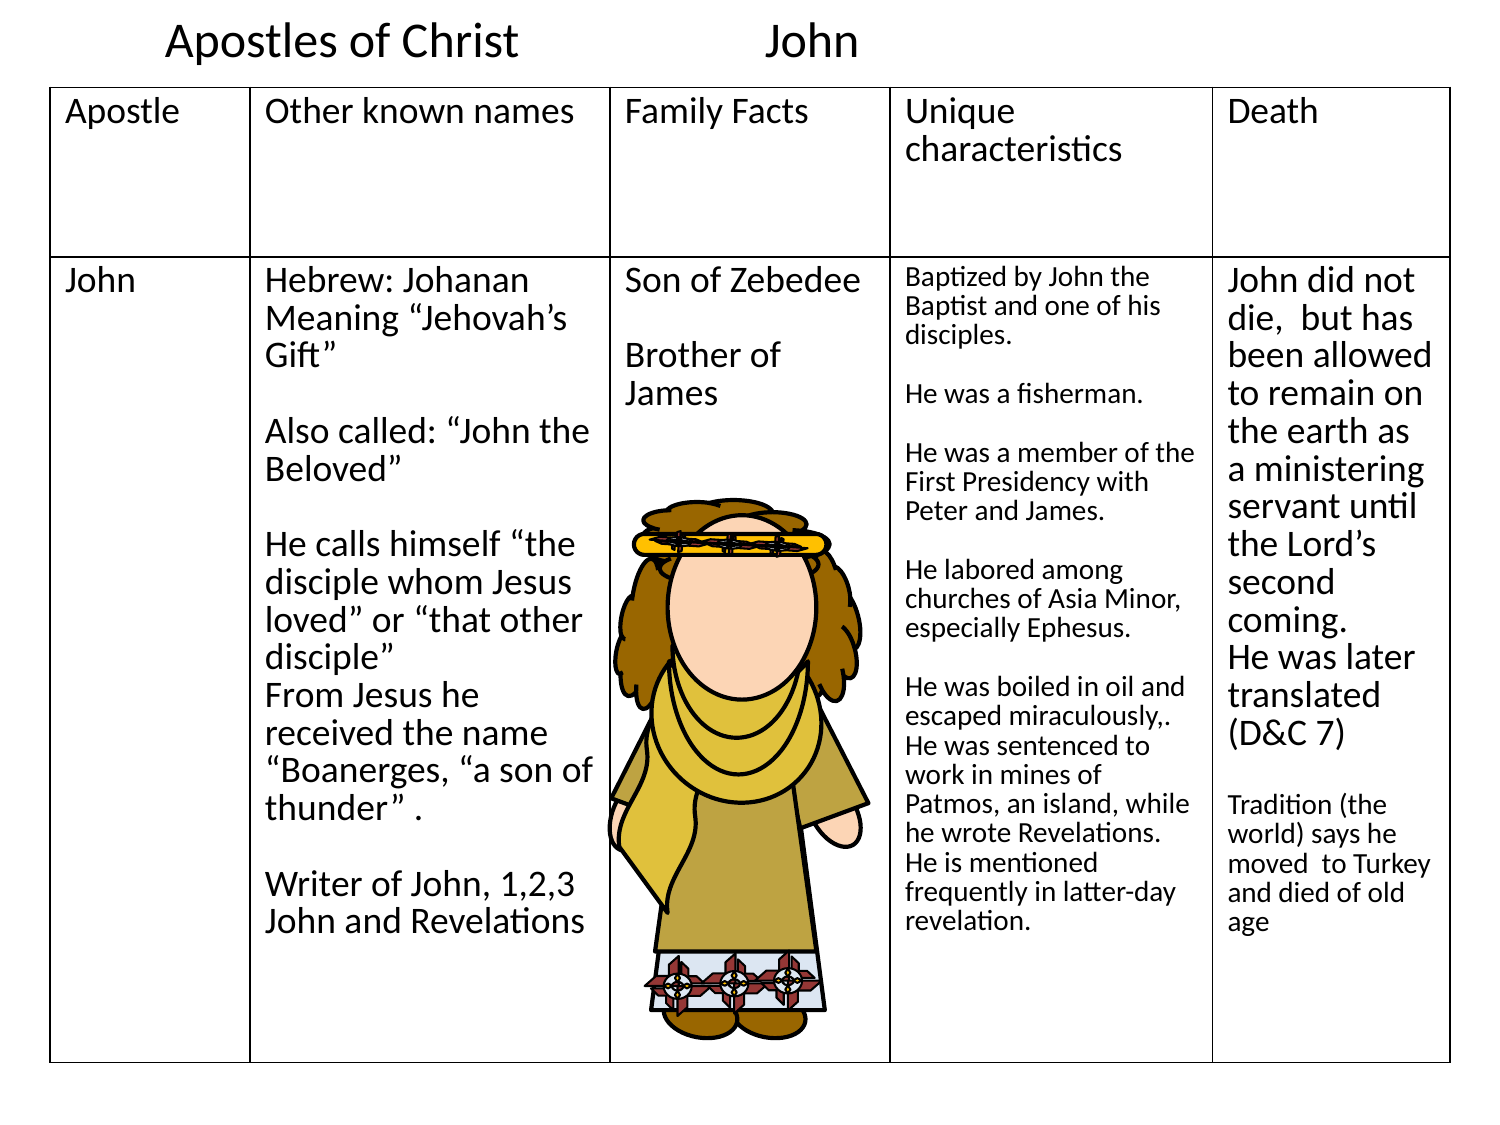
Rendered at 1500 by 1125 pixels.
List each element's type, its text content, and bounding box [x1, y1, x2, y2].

table_header Death [1213, 88, 1449, 256]
table_header Family Facts [611, 88, 889, 256]
table_cell Son of Zebedee Brother of James [611, 258, 889, 1062]
table_header Apostle [51, 88, 249, 256]
table_cell Hebrew: Johanan Meaning “Jehovah’s Gift” Also called: “John the Beloved” He calls himself “the disciple whom Jesus loved” or “that other disciple” From Jesus he received the name “Boanerges, “a son of thunder” . Writer of John, 1,2,3 John and Revelations [251, 258, 609, 1062]
table_header Unique characteristics [891, 88, 1212, 256]
text_box Apostles of Christ John [150, 0, 1238, 75]
table_cell John did not die, but has been allowed to remain on the earth as a ministering servant until the Lord’s second coming. He was later translated (D&C 7) Tradition (the world) says he moved to Turkey and died of old age [1213, 258, 1449, 1062]
table_cell John [51, 258, 249, 1062]
table_cell Baptized by John the Baptist and one of his disciples. He was a fisherman. He was a member of the First Presidency with Peter and James. He labored among churches of Asia Minor, especially Ephesus. He was boiled in oil and escaped miraculously,. He was sentenced to work in mines of Patmos, an island, while he wrote Revelations. He is mentioned frequently in latter-day revelation. [891, 258, 1212, 1062]
table_header Other known names [251, 88, 609, 256]
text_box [612, 499, 861, 1038]
